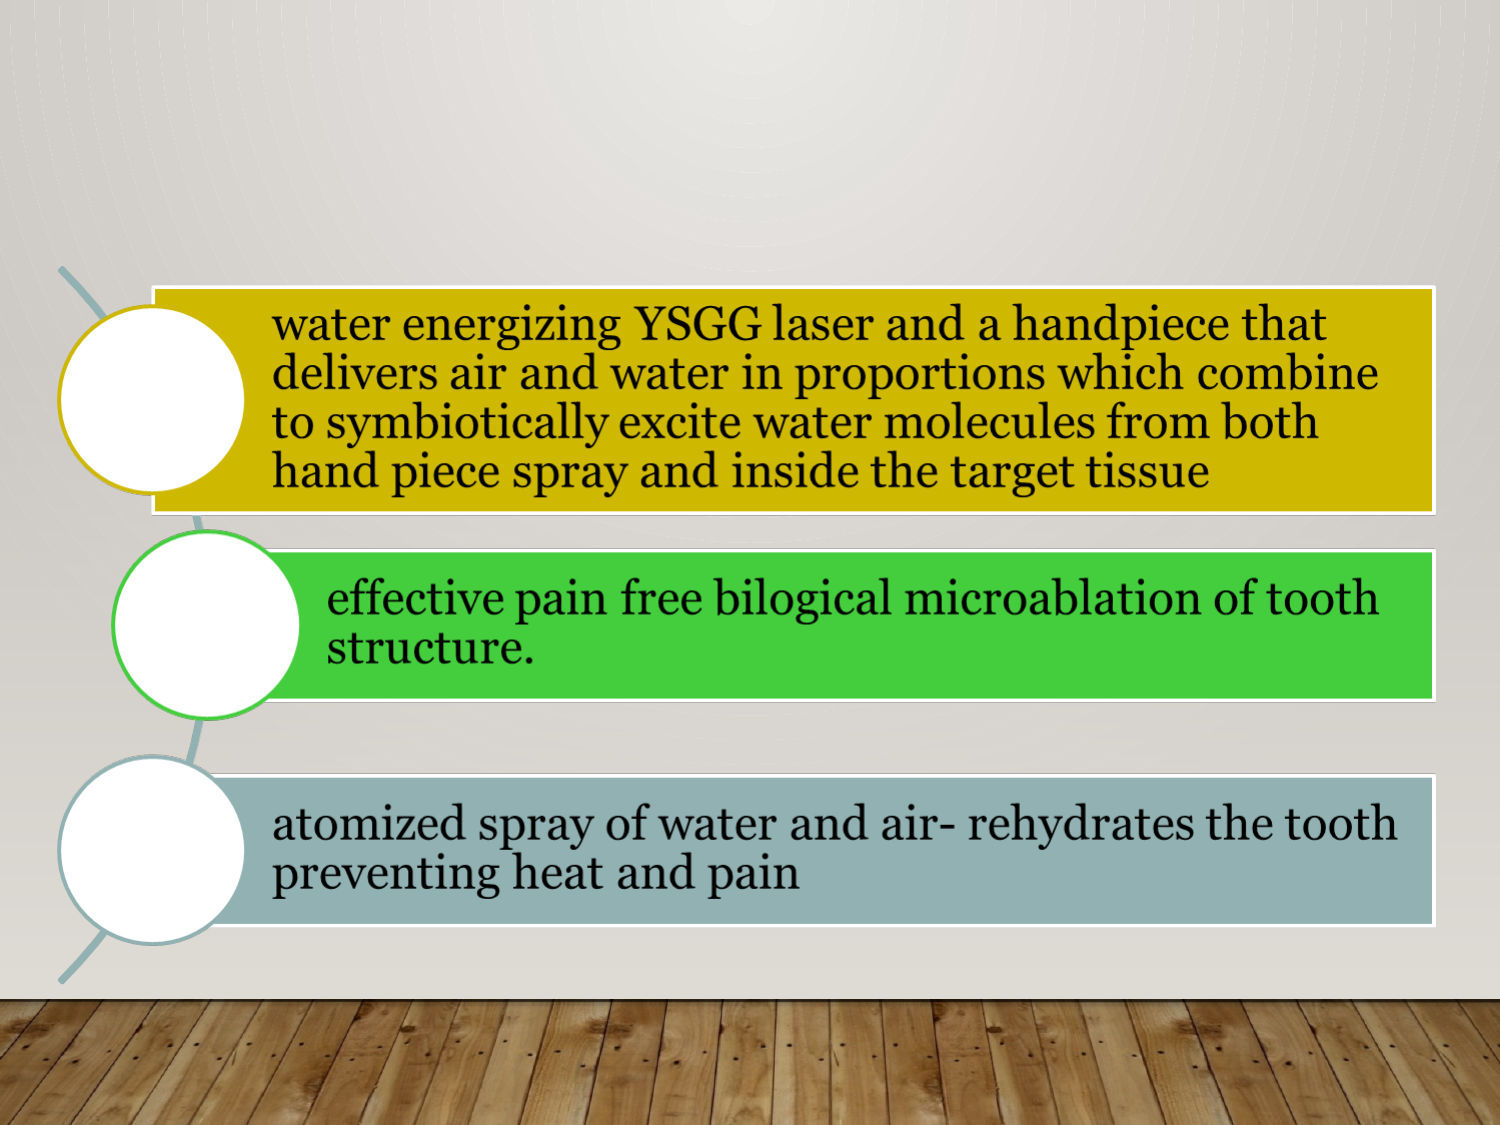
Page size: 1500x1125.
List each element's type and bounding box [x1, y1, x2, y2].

text_box [48, 250, 1445, 1001]
picture [0, 999, 1500, 1125]
